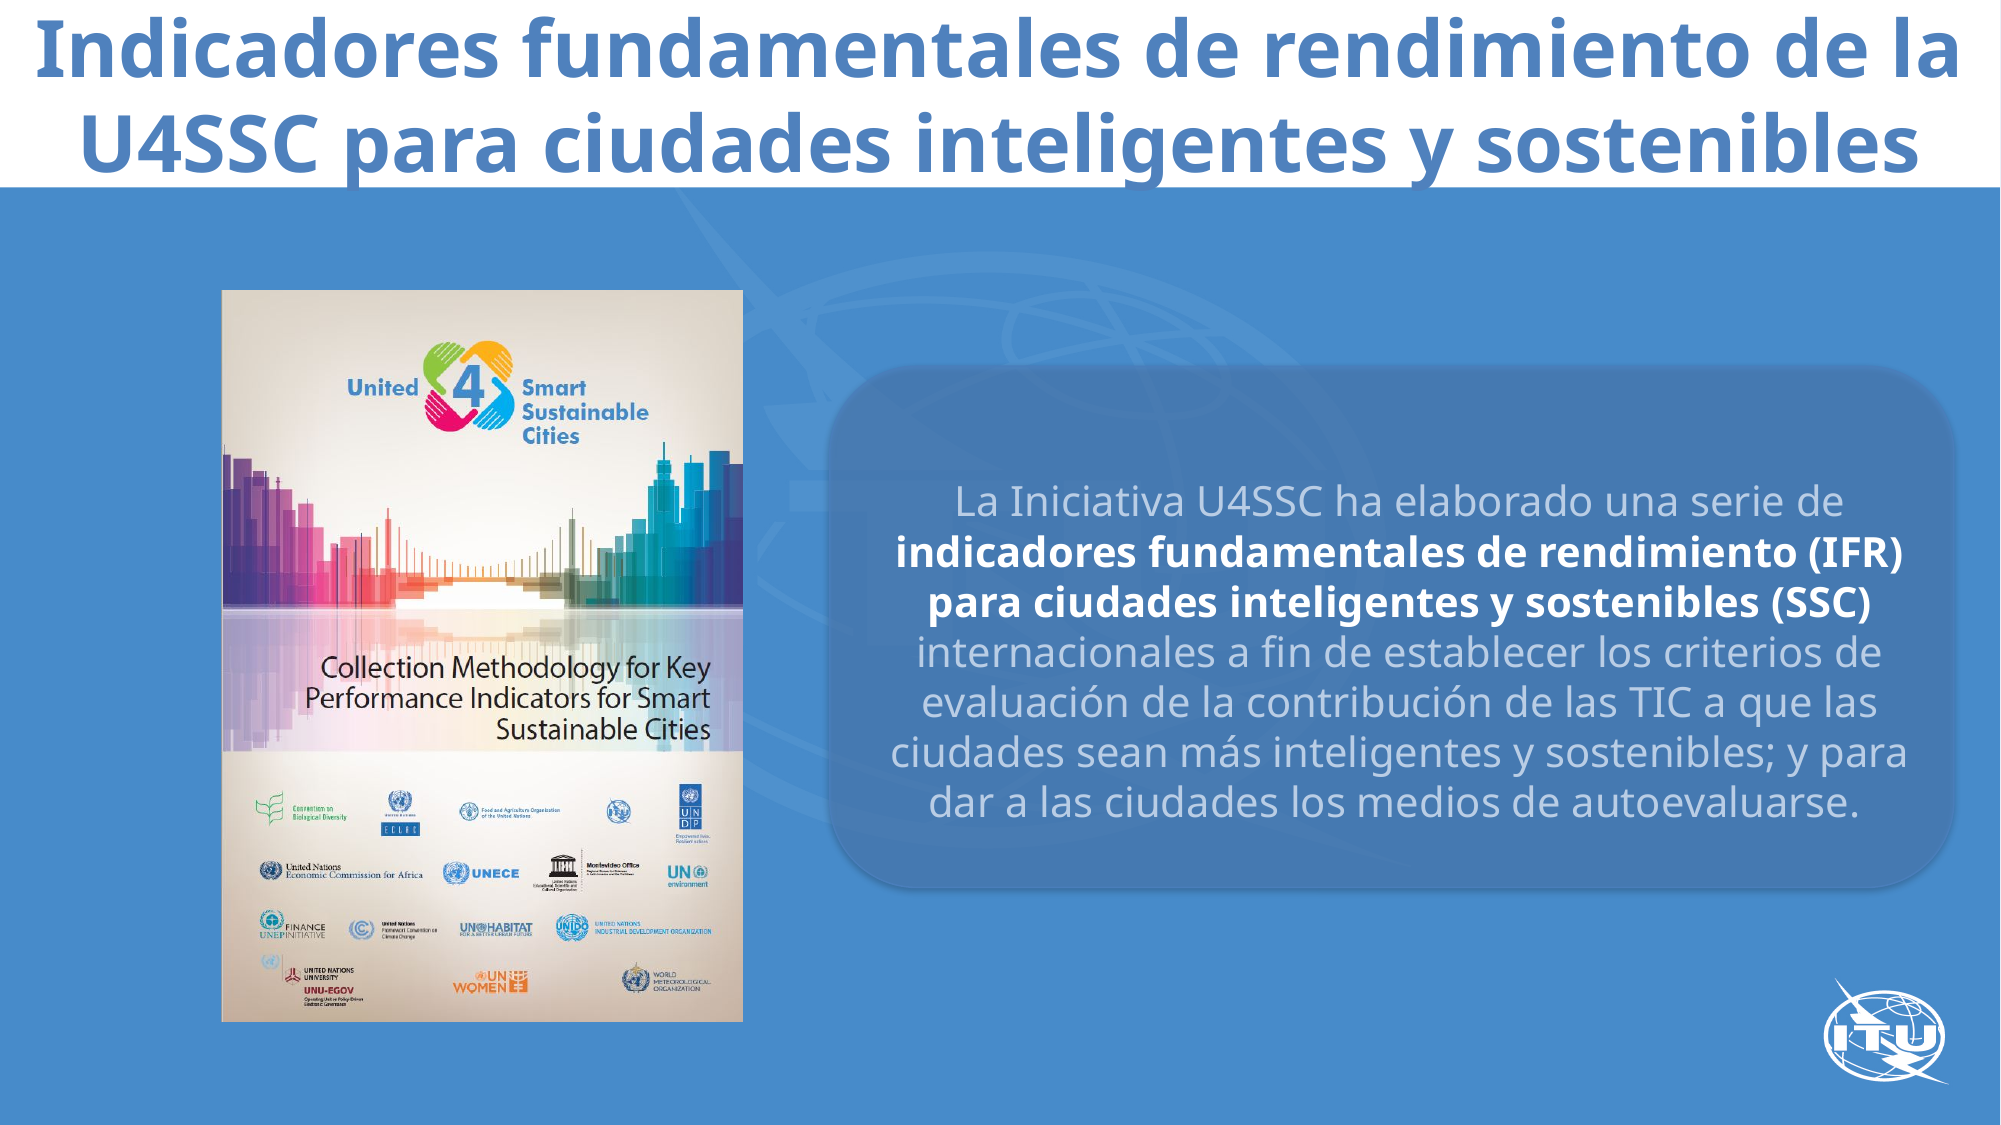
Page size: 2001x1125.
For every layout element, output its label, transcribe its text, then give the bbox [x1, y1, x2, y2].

title Indicadores fundamentales de rendimiento de la U4SSC para ciudades inteligentes y sostenibles [0, 0, 2000, 188]
picture [0, 0, 2001, 1125]
text_box La Iniciativa U4SSC ha elaborado una serie de indicadores fundamentales de rendimiento (IFR) para ciudades inteligentes y sostenibles (SSC) internacionales a fin de establecer los criterios de evaluación de la contribución de las TIC a que las ciudades sean más inteligentes y sostenibles; y para dar a las ciudades los medios de autoevaluarse. [872, 467, 1928, 833]
text_box [829, 365, 1955, 889]
